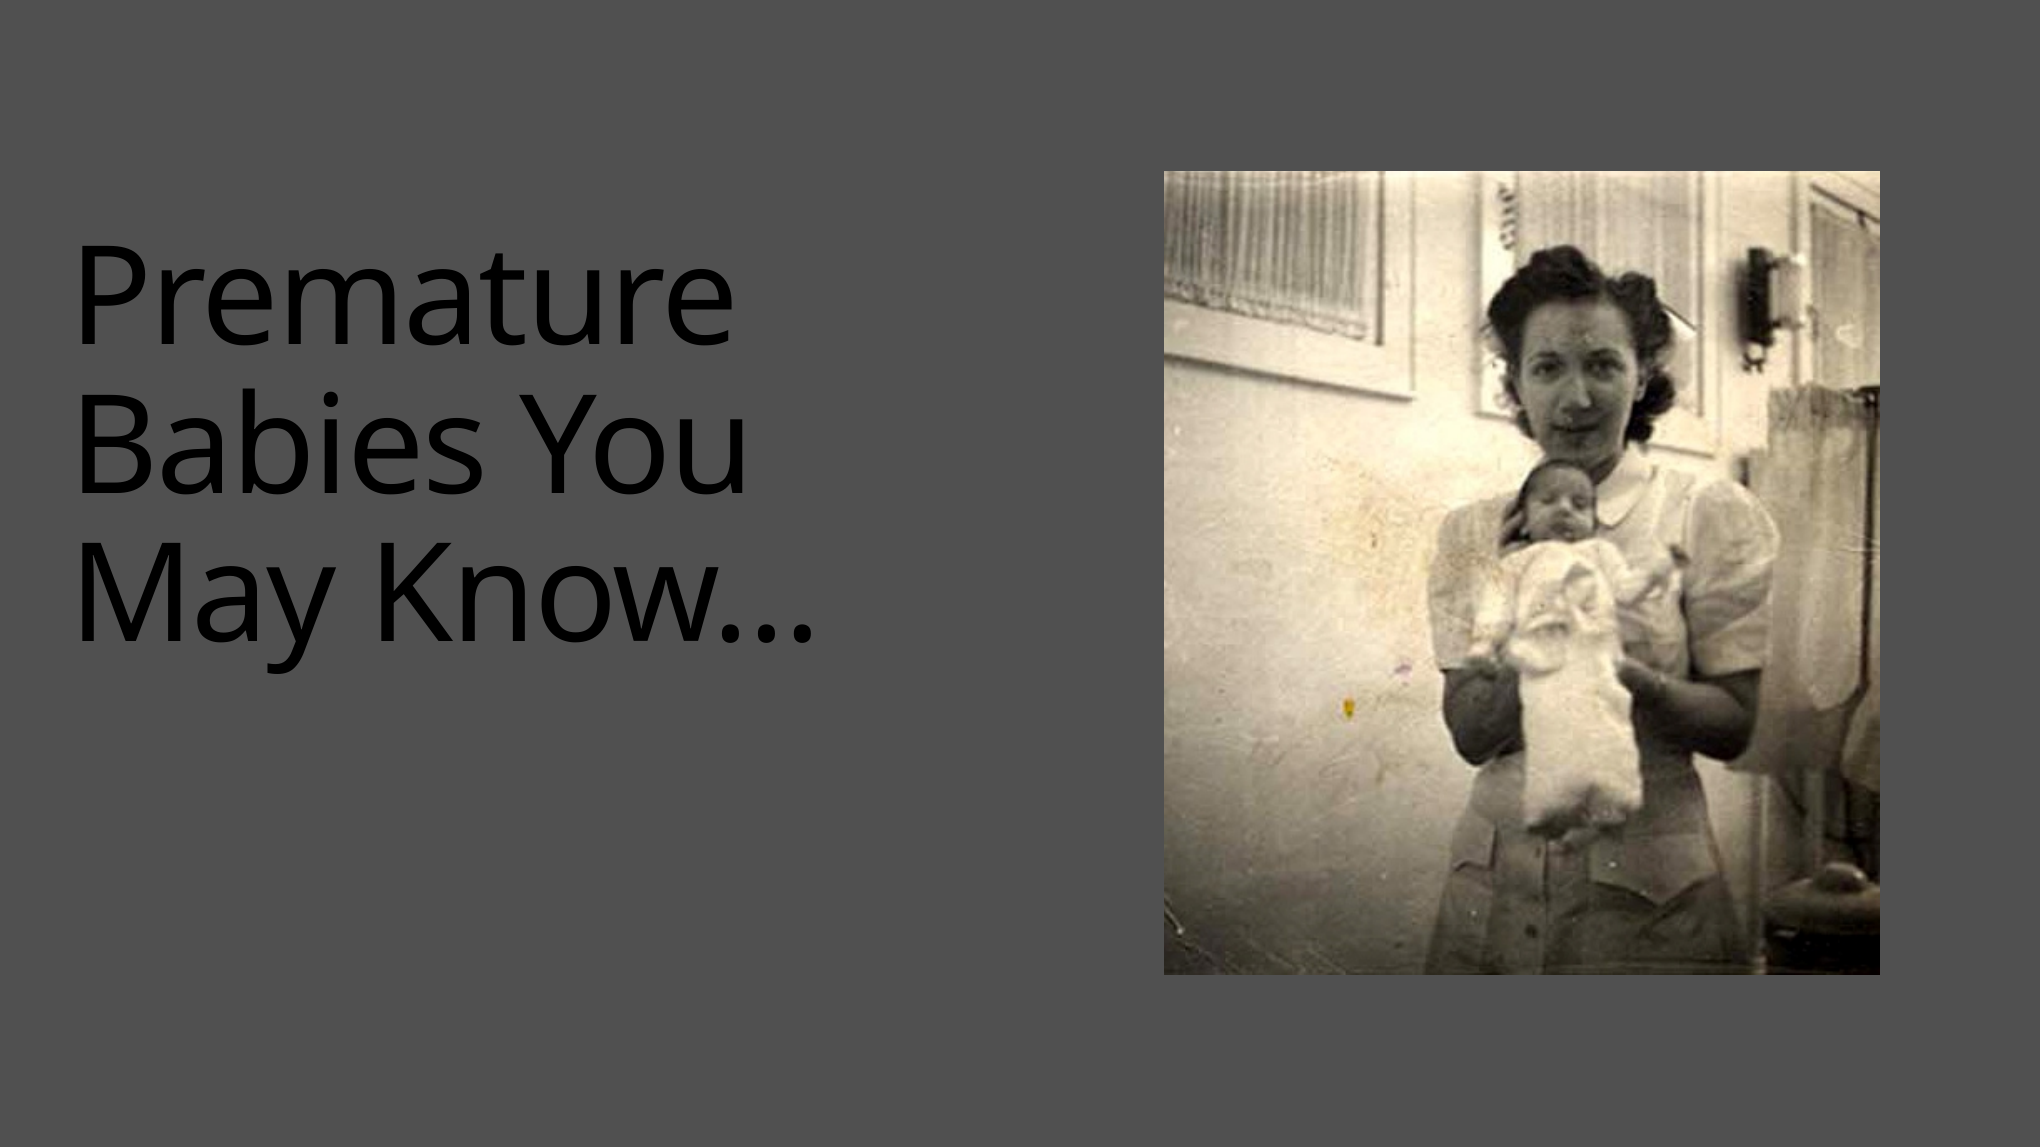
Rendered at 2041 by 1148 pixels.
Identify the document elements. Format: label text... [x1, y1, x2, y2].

title Premature Babies You May Know… [45, 211, 946, 692]
picture [1164, 171, 1880, 976]
